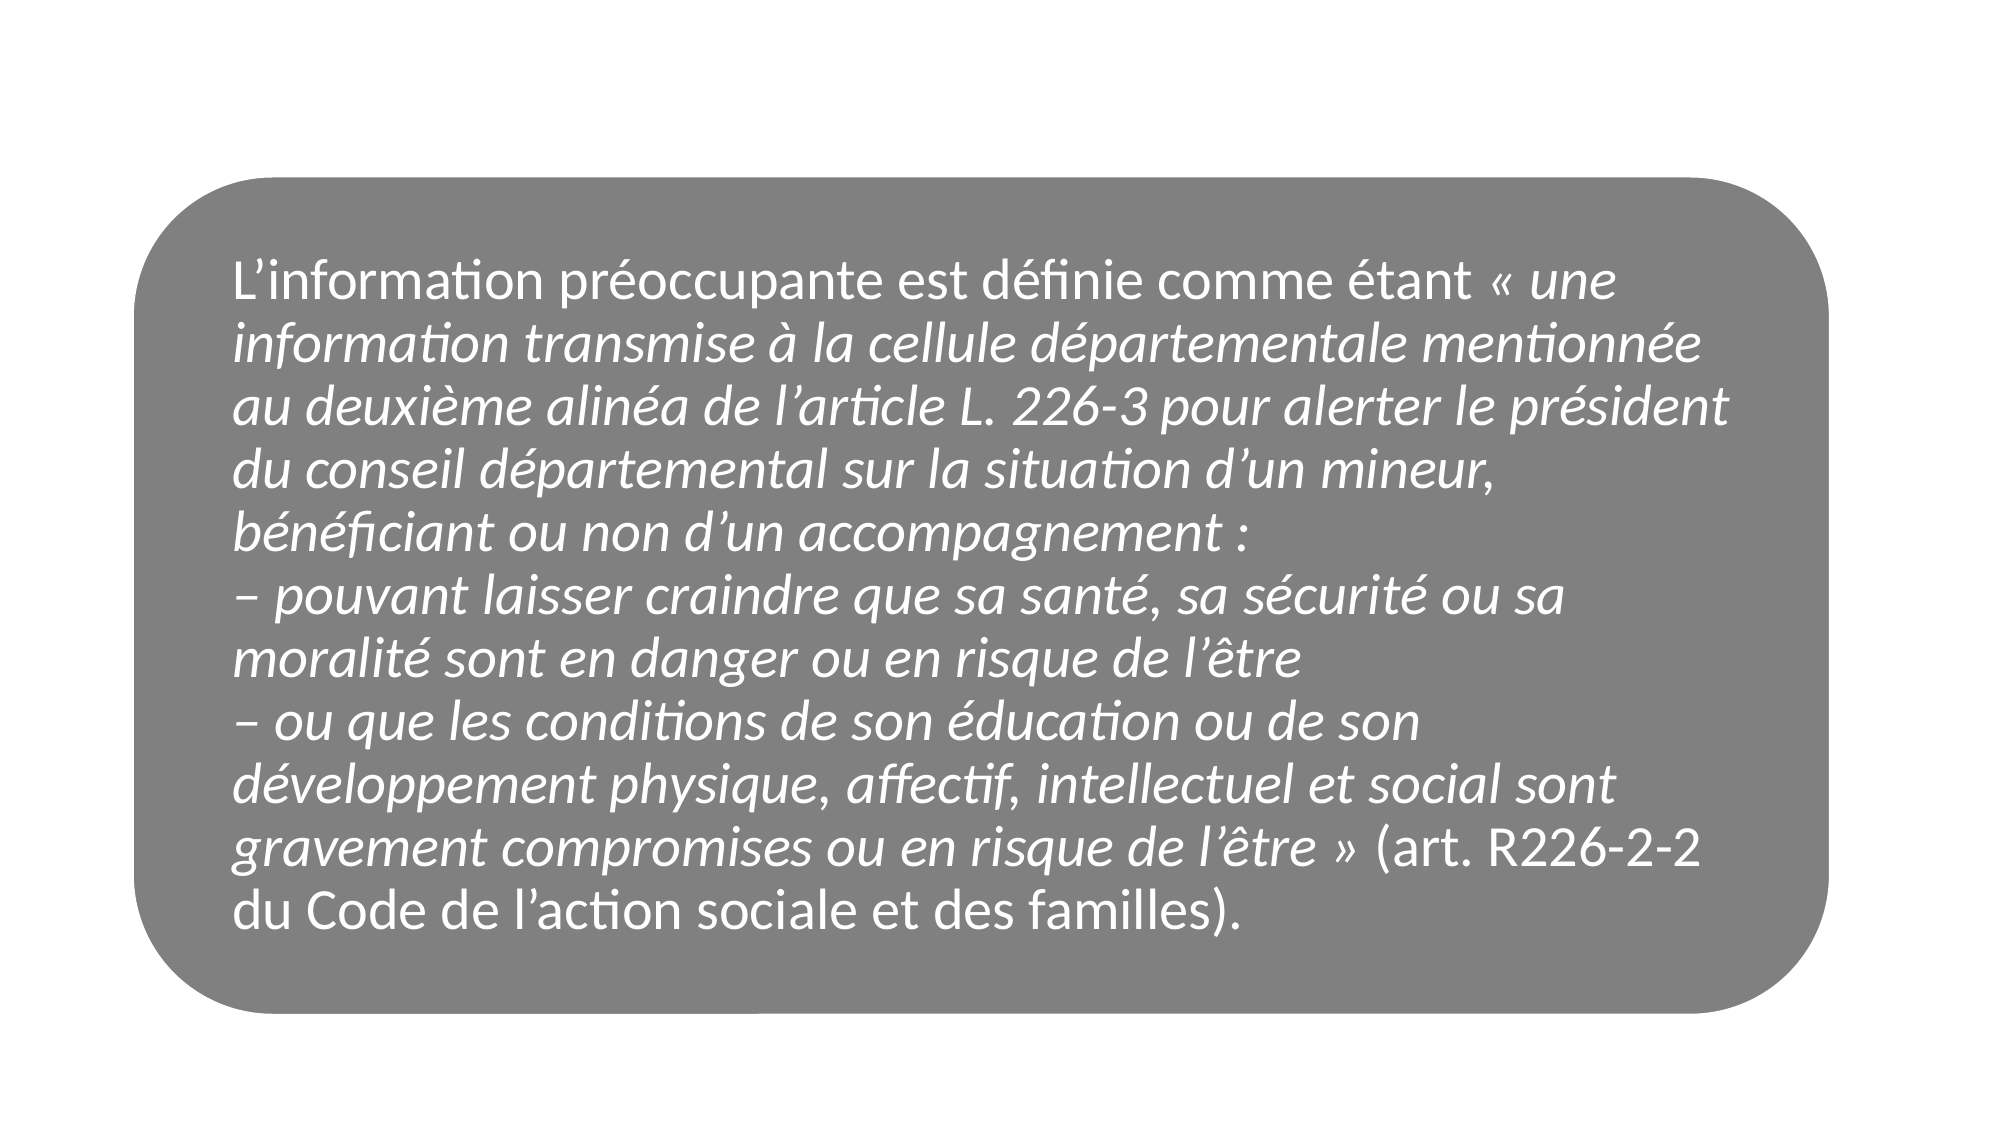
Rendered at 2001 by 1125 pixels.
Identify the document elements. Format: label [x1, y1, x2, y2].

text_box [132, 171, 1830, 1020]
